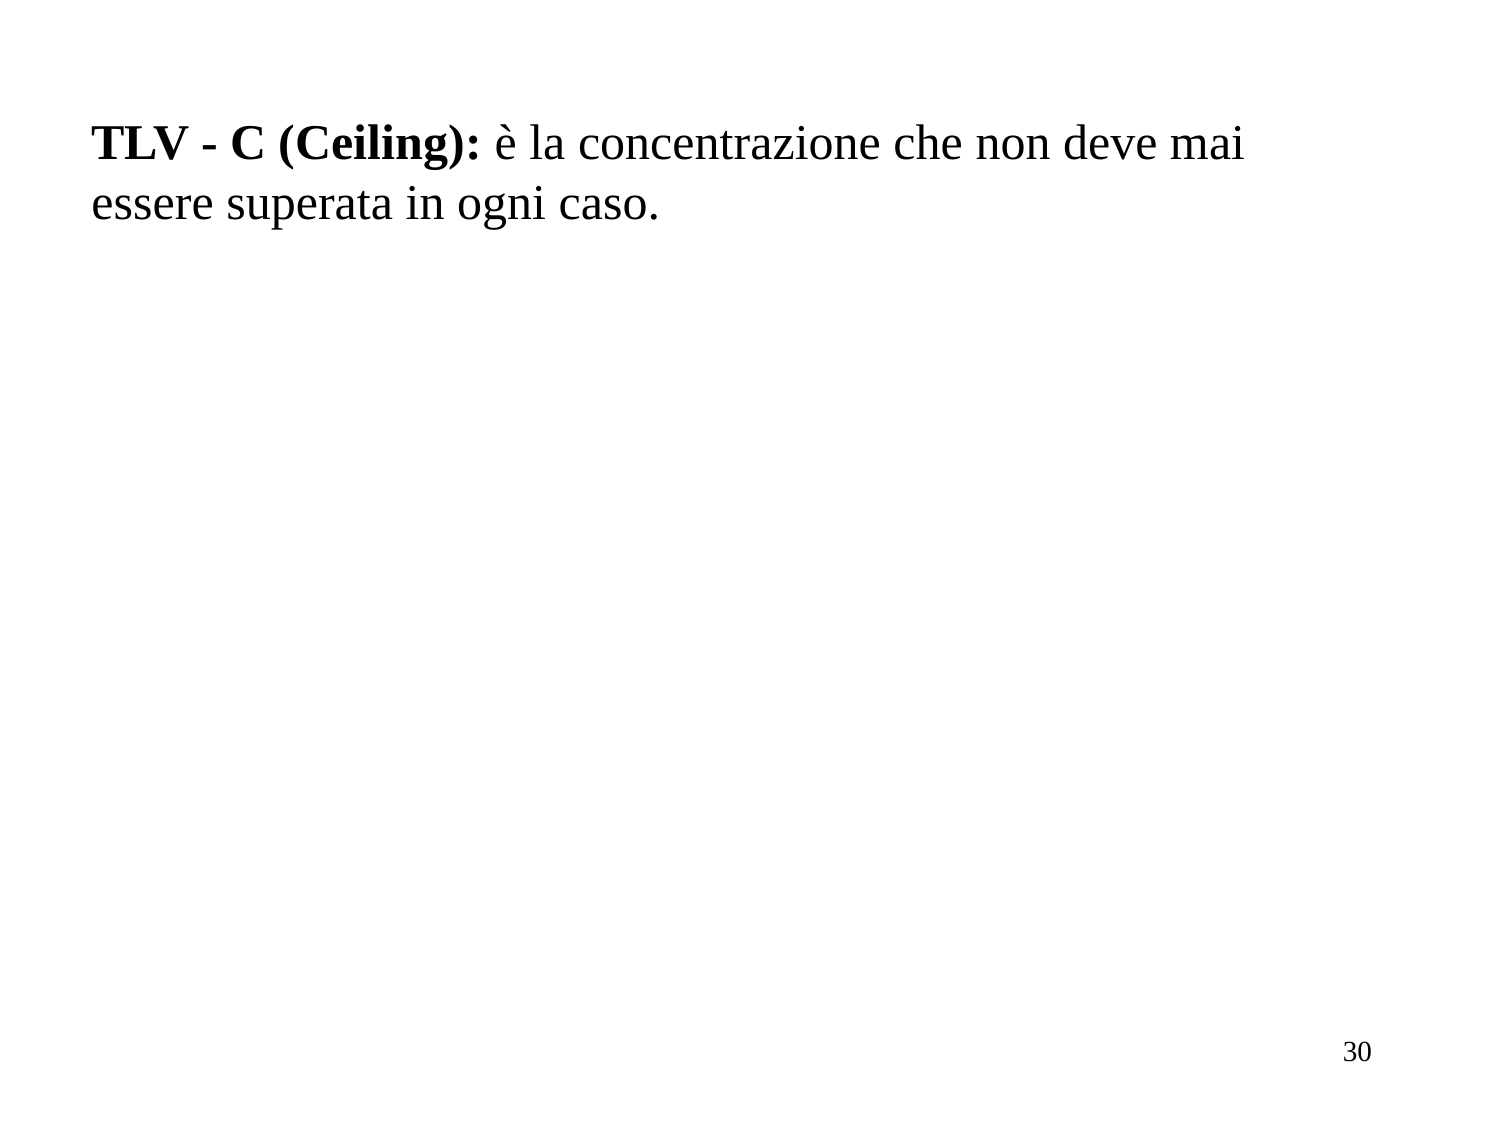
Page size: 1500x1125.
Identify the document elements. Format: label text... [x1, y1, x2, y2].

slide_number 30 [1074, 1024, 1388, 1101]
text_box TLV - C (Ceiling): è la concentrazione che non deve mai essere superata in ogni caso. [76, 101, 1376, 357]
